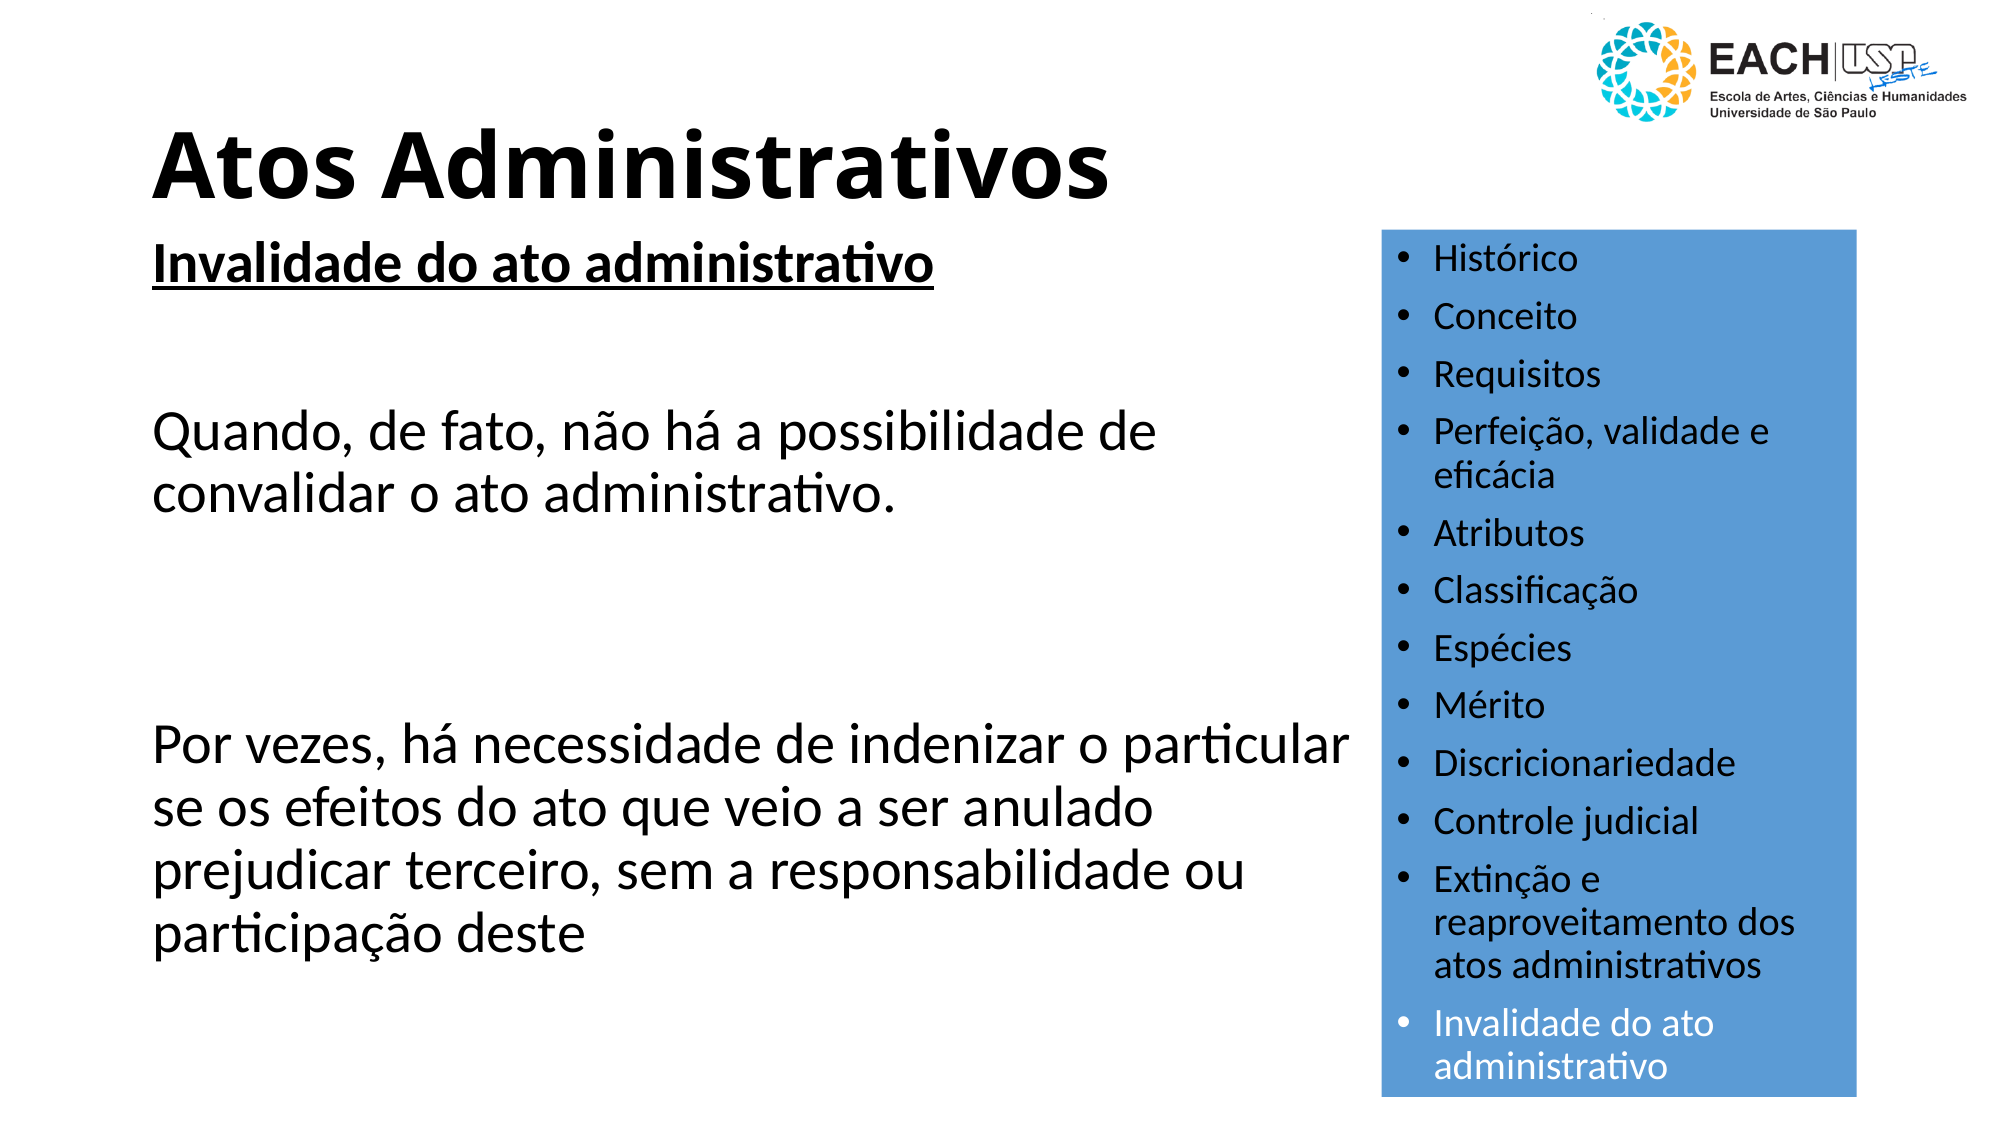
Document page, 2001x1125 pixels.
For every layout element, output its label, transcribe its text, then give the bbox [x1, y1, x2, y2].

picture [1590, 9, 2000, 150]
title Atos Administrativos [137, 59, 1863, 278]
list Histórico Conceito Requisitos Perfeição, validade e eficácia Atributos Classificação Espécies Mérito Discricionariedade Controle judicial Extinção e reaproveitamento dos atos administrativos Invalidade do ato administrativo [1381, 229, 1857, 1097]
list Invalidade do ato administrativo Quando, de fato, não há a possibilidade de convalidar o ato administrativo. Por vezes, há necessidade de indenizar o particular se os efeitos do ato que veio a ser anulado prejudicar terceiro, sem a responsabilidade ou participação deste [137, 224, 1382, 1110]
